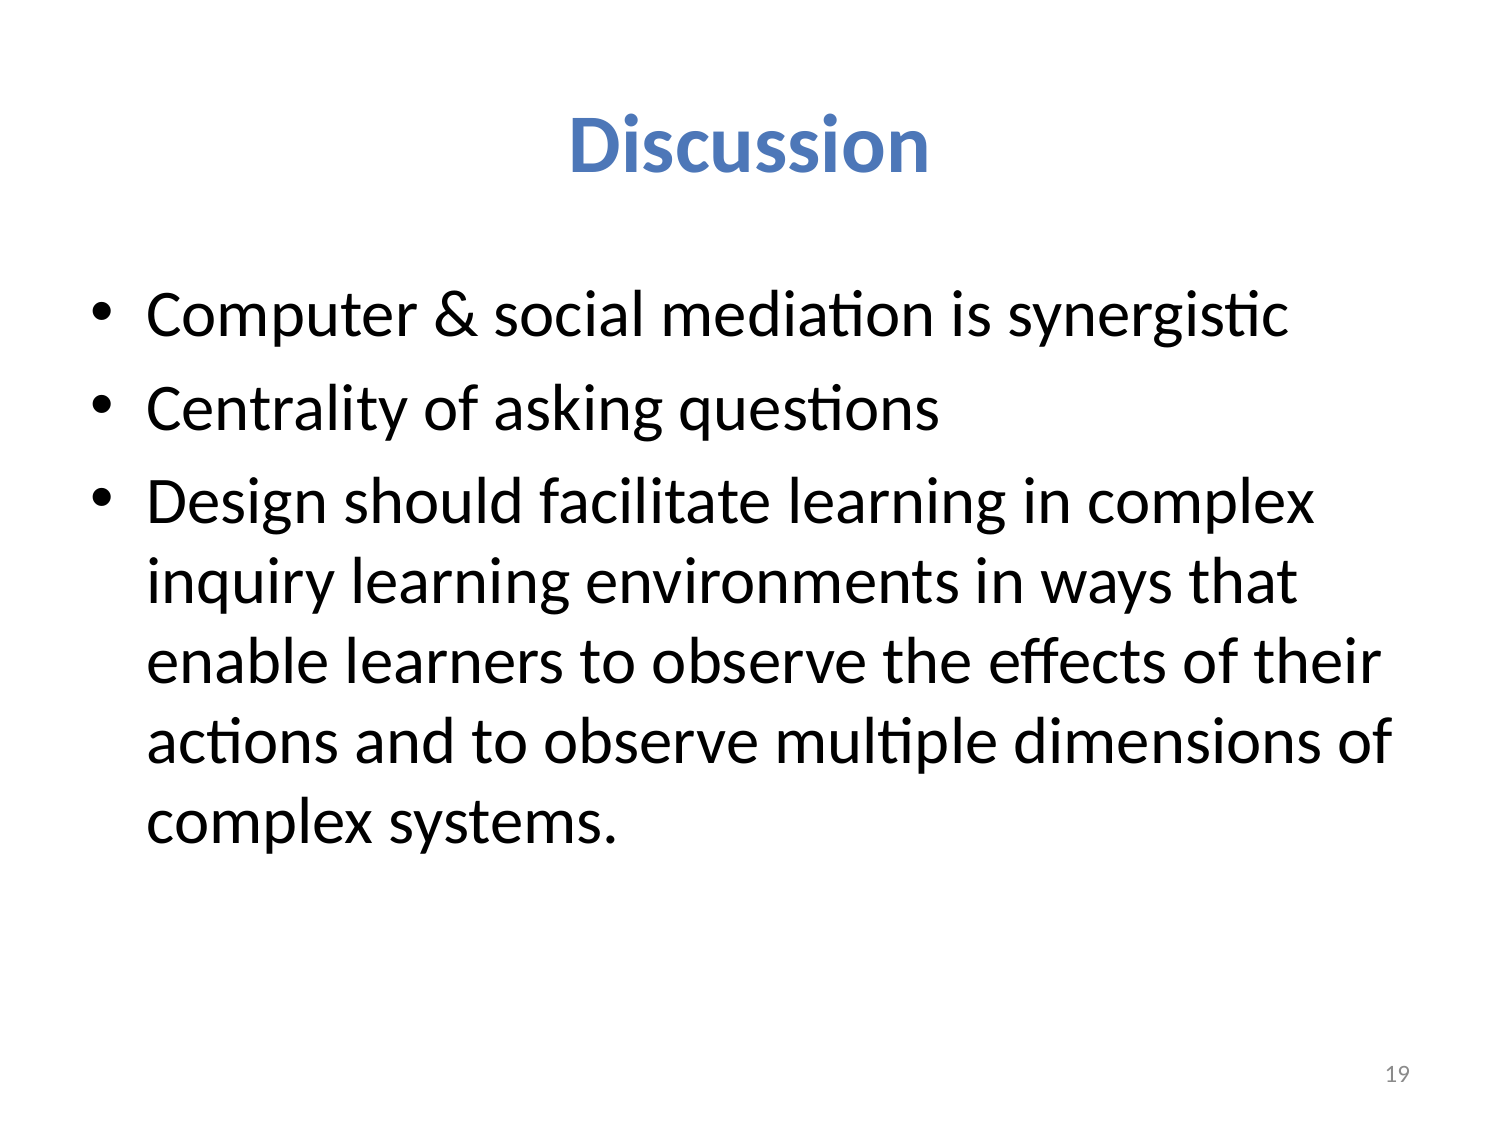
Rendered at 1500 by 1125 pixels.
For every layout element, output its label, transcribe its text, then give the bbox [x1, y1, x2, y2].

slide_number 19 [1074, 1042, 1425, 1103]
list Computer & social mediation is synergistic Centrality of asking questions Design should facilitate learning in complex inquiry learning environments in ways that enable learners to observe the effects of their actions and to observe multiple dimensions of complex systems. [75, 262, 1425, 1005]
title Discussion [75, 45, 1425, 233]
